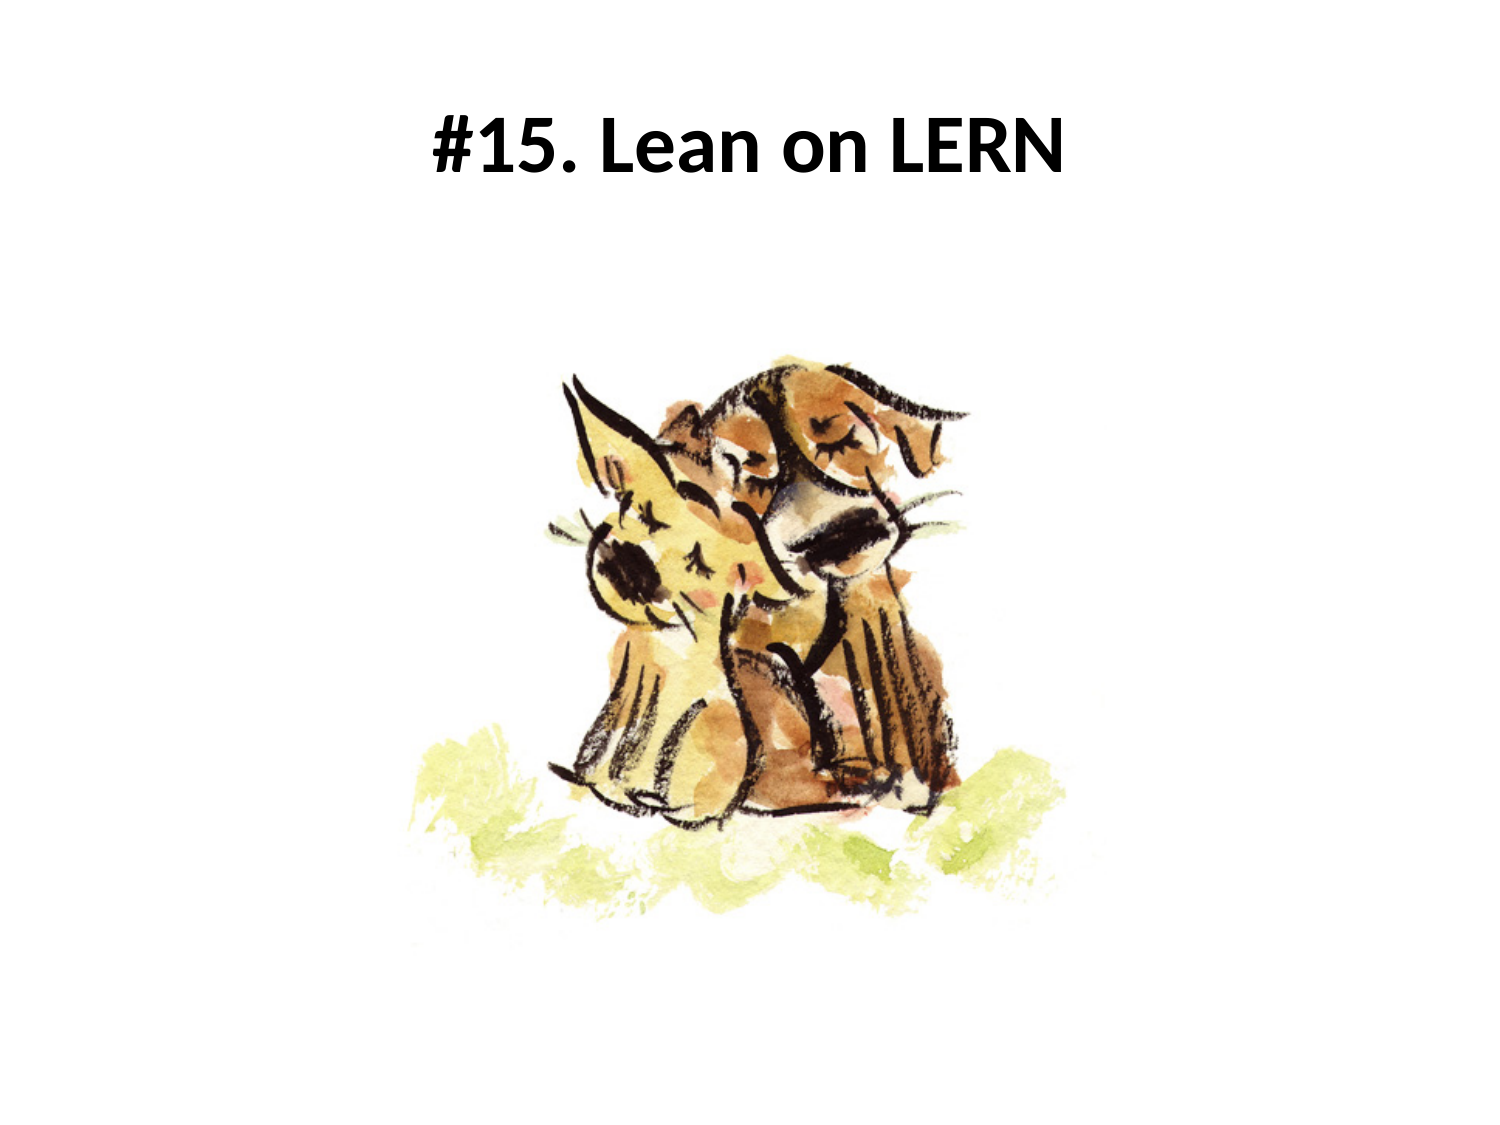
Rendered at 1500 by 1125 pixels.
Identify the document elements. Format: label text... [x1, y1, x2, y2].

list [74, 262, 1426, 1006]
title #15. Lean on LERN [75, 45, 1425, 233]
